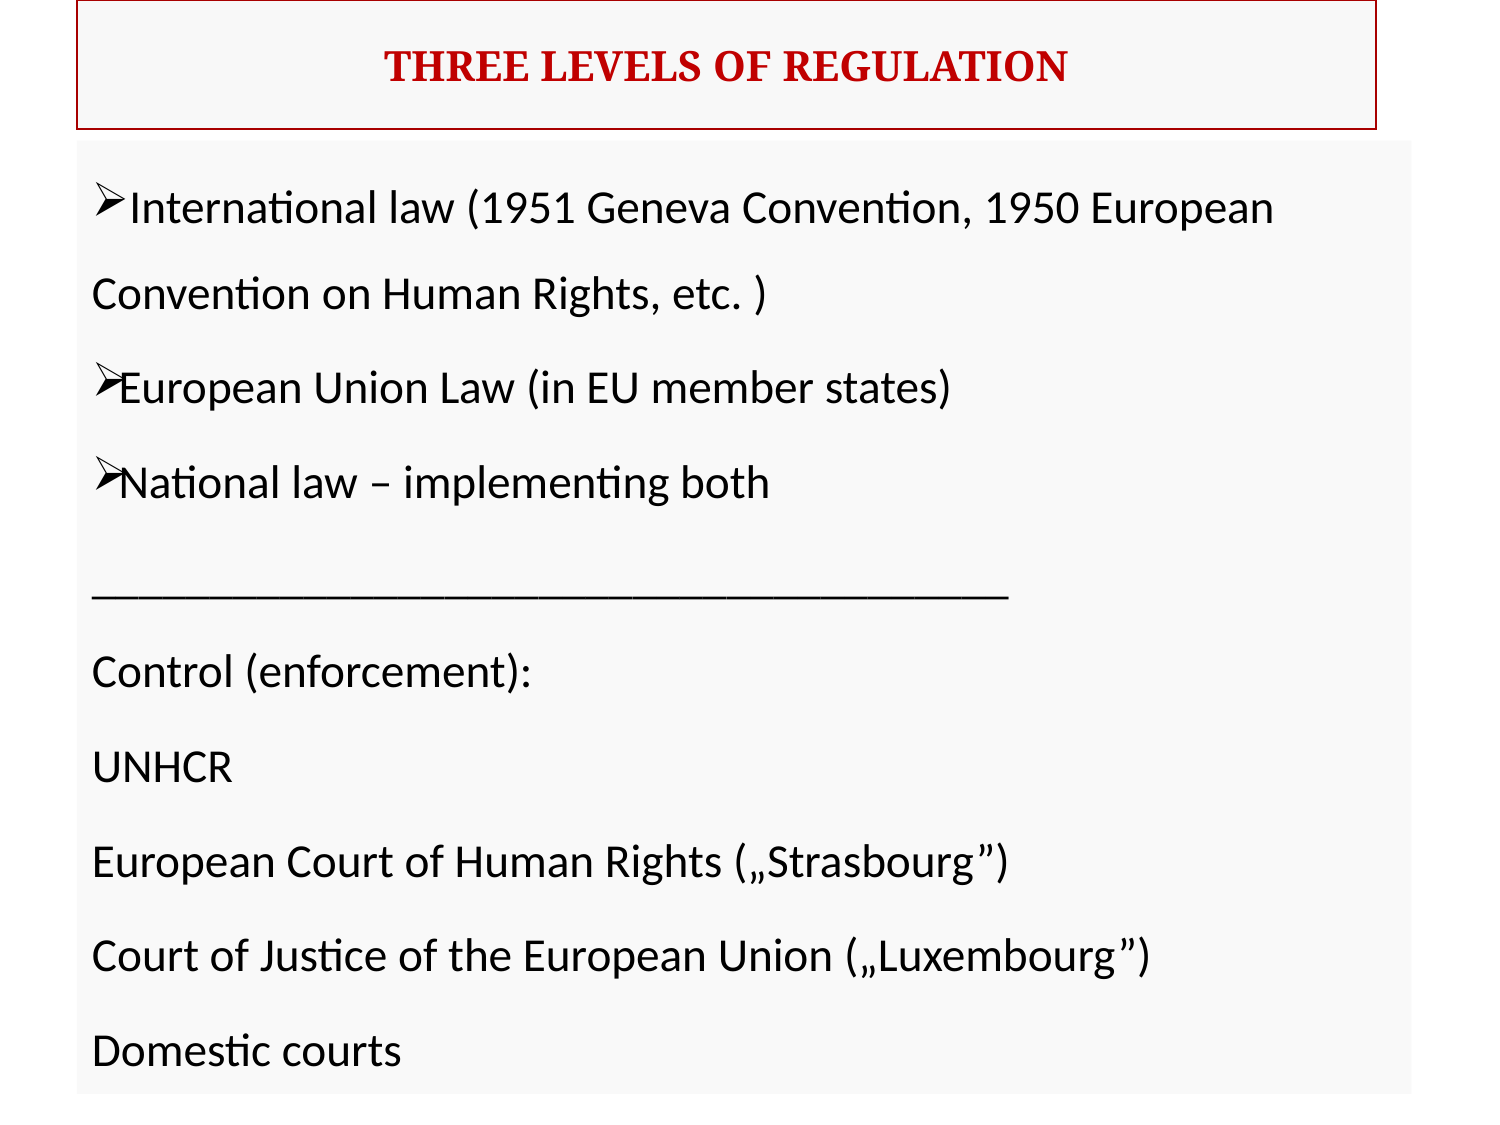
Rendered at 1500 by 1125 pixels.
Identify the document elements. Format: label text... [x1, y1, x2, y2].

title Three levels of regulation [76, 0, 1377, 130]
list International law (1951 Geneva Convention, 1950 European Convention on Human Rights, etc. ) European Union Law (in EU member states) National law – implementing both _______________________________________ Control (enforcement): UNHCR European Court of Human Rights („Strasbourg”) Court of Justice of the European Union („Luxembourg”) Domestic courts [76, 140, 1412, 1095]
